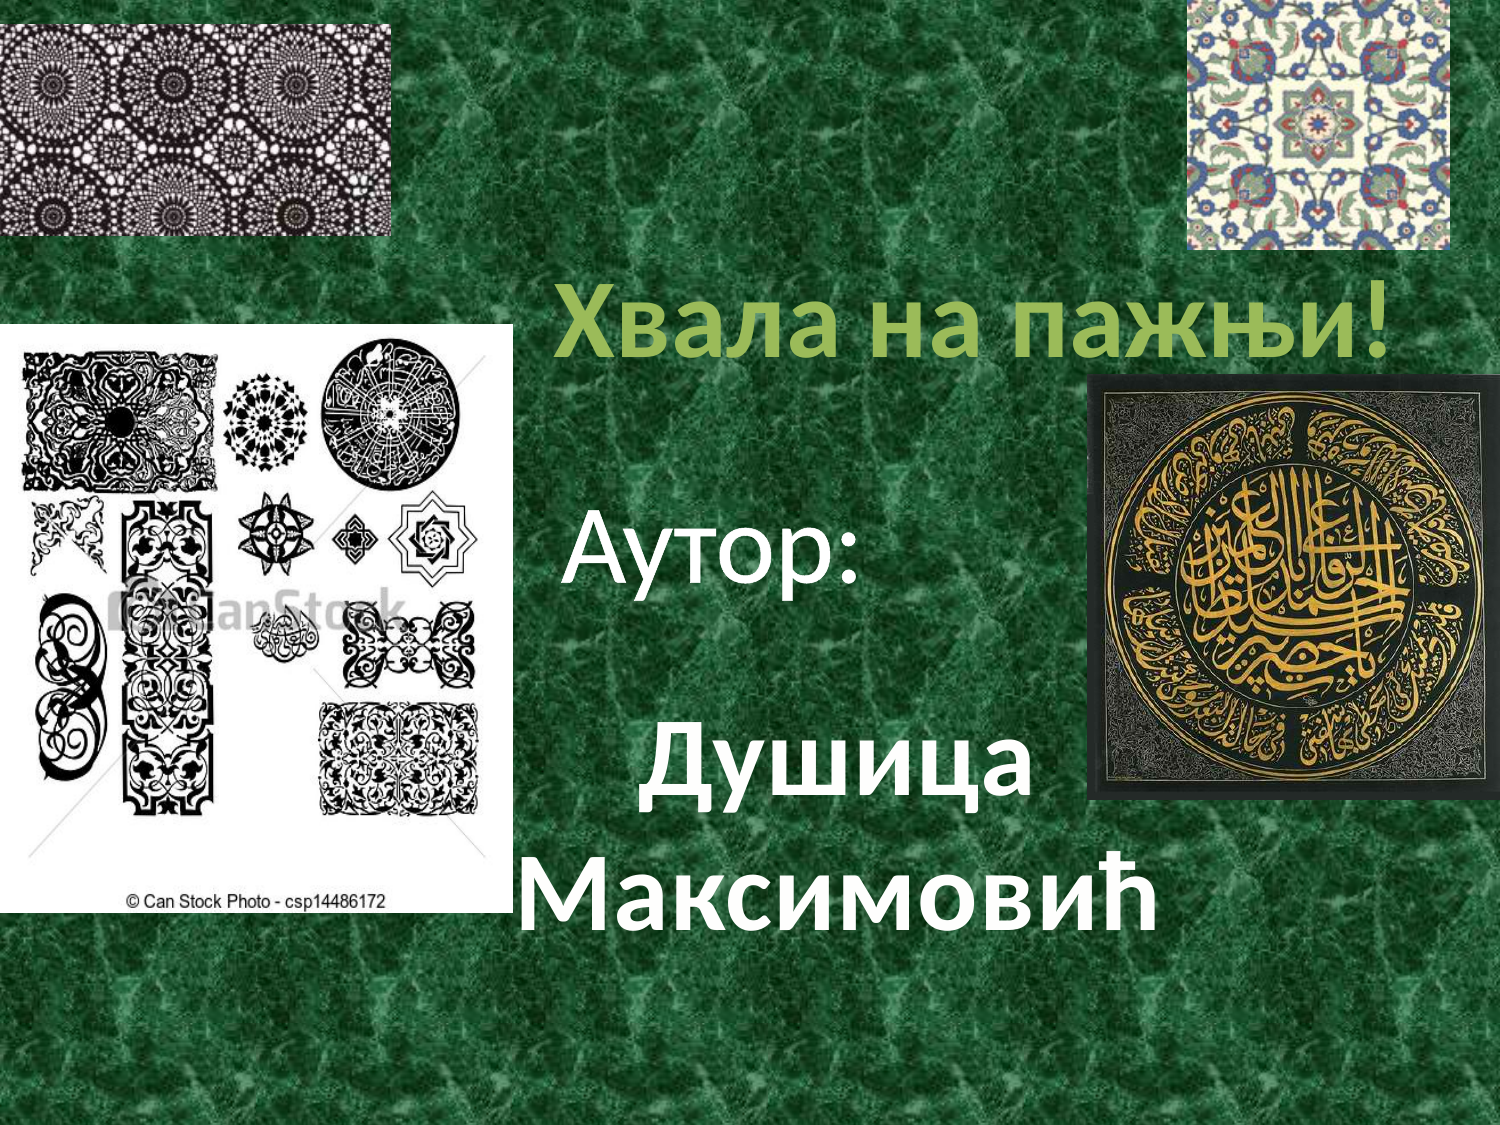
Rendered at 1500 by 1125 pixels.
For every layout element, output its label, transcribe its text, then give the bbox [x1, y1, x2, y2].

text_box Душица Максимовић [462, 674, 1214, 960]
text_box Хвала на пажњи! [449, 237, 1500, 388]
text_box Аутор: [516, 462, 1082, 612]
text_box [516, 612, 1082, 674]
picture [0, 0, 1500, 1125]
